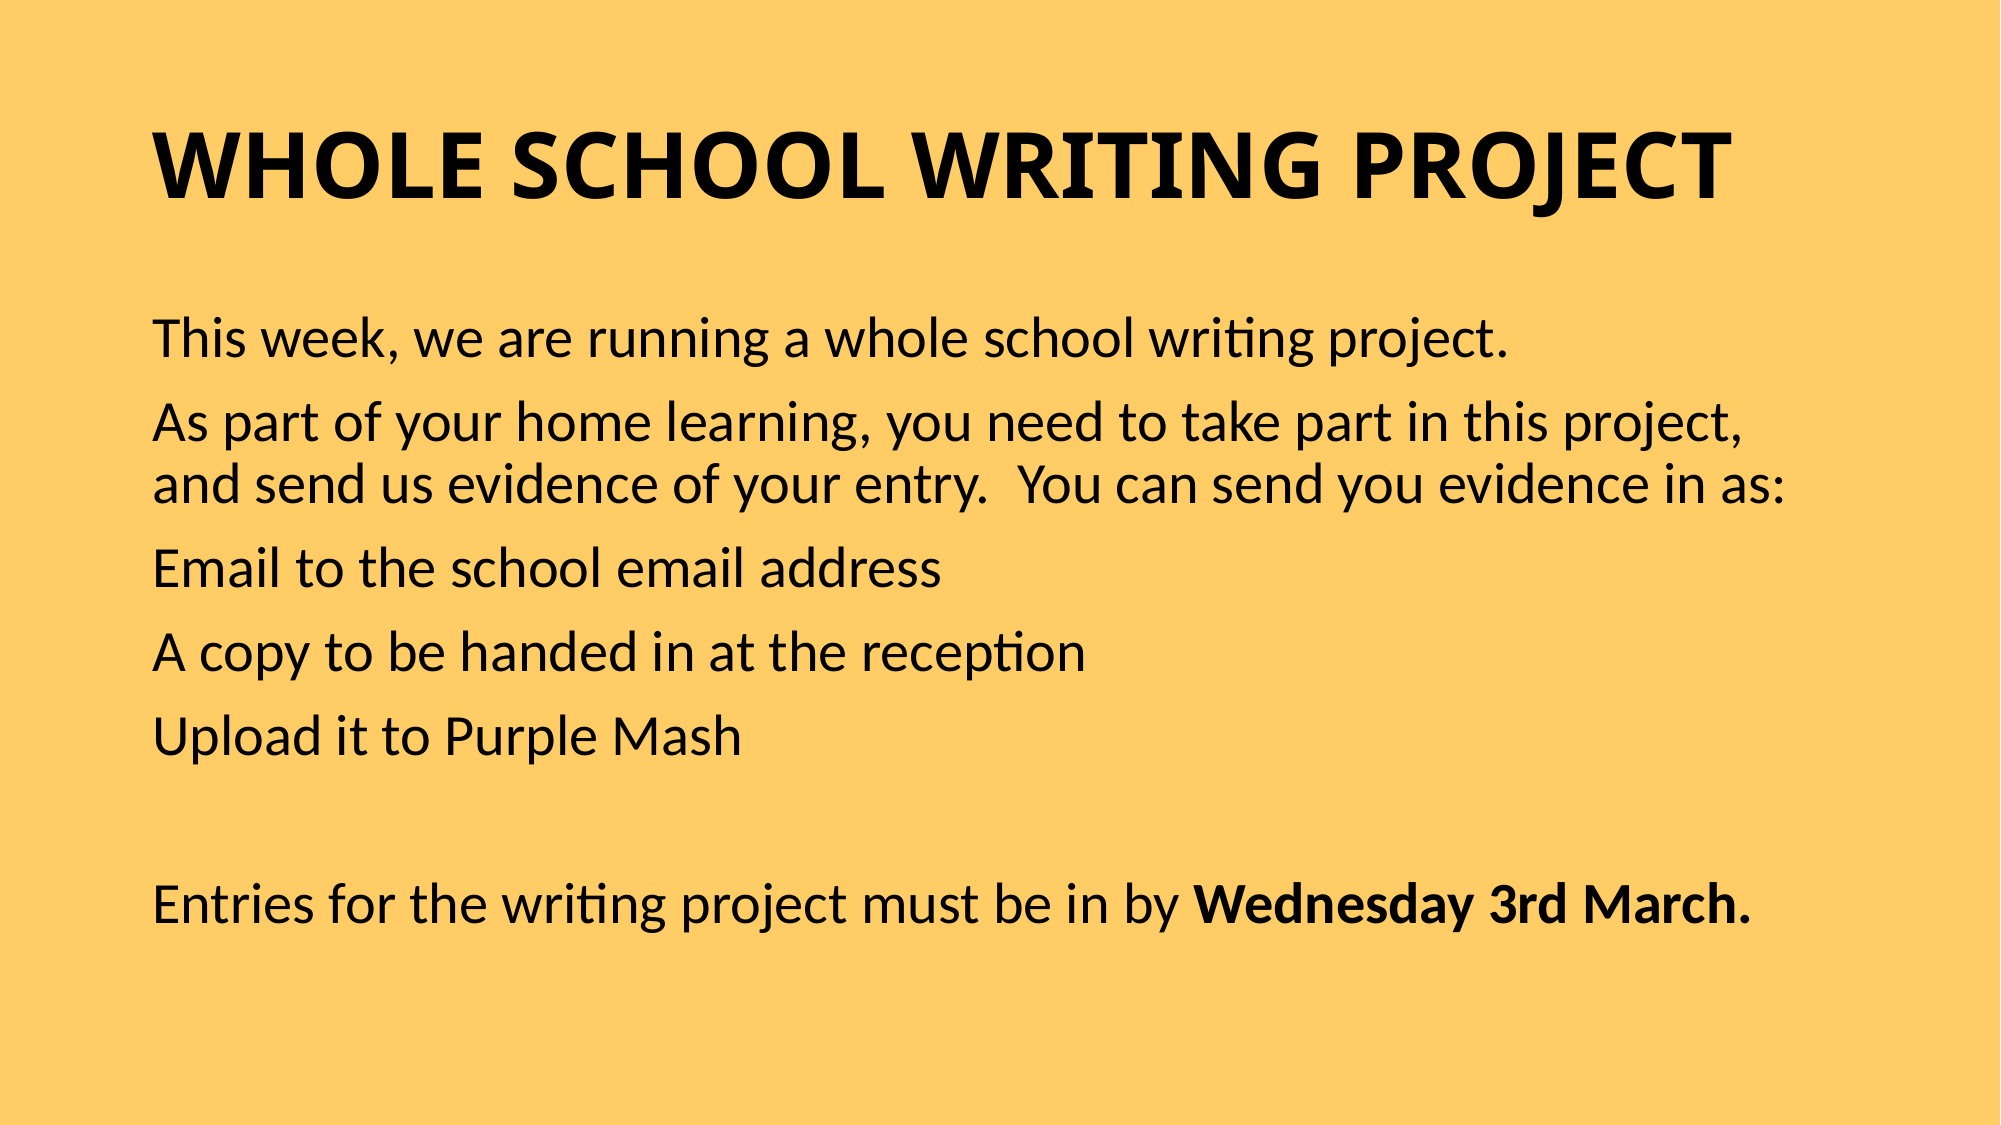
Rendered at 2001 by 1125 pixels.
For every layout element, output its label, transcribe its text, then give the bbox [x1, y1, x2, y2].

title WHOLE SCHOOL WRITING PROJECT [137, 59, 1863, 278]
list This week, we are running a whole school writing project. As part of your home learning, you need to take part in this project, and send us evidence of your entry. You can send you evidence in as: Email to the school email address A copy to be handed in at the reception Upload it to Purple Mash Entries for the writing project must be in by Wednesday 3rd March. [137, 299, 1863, 1014]
